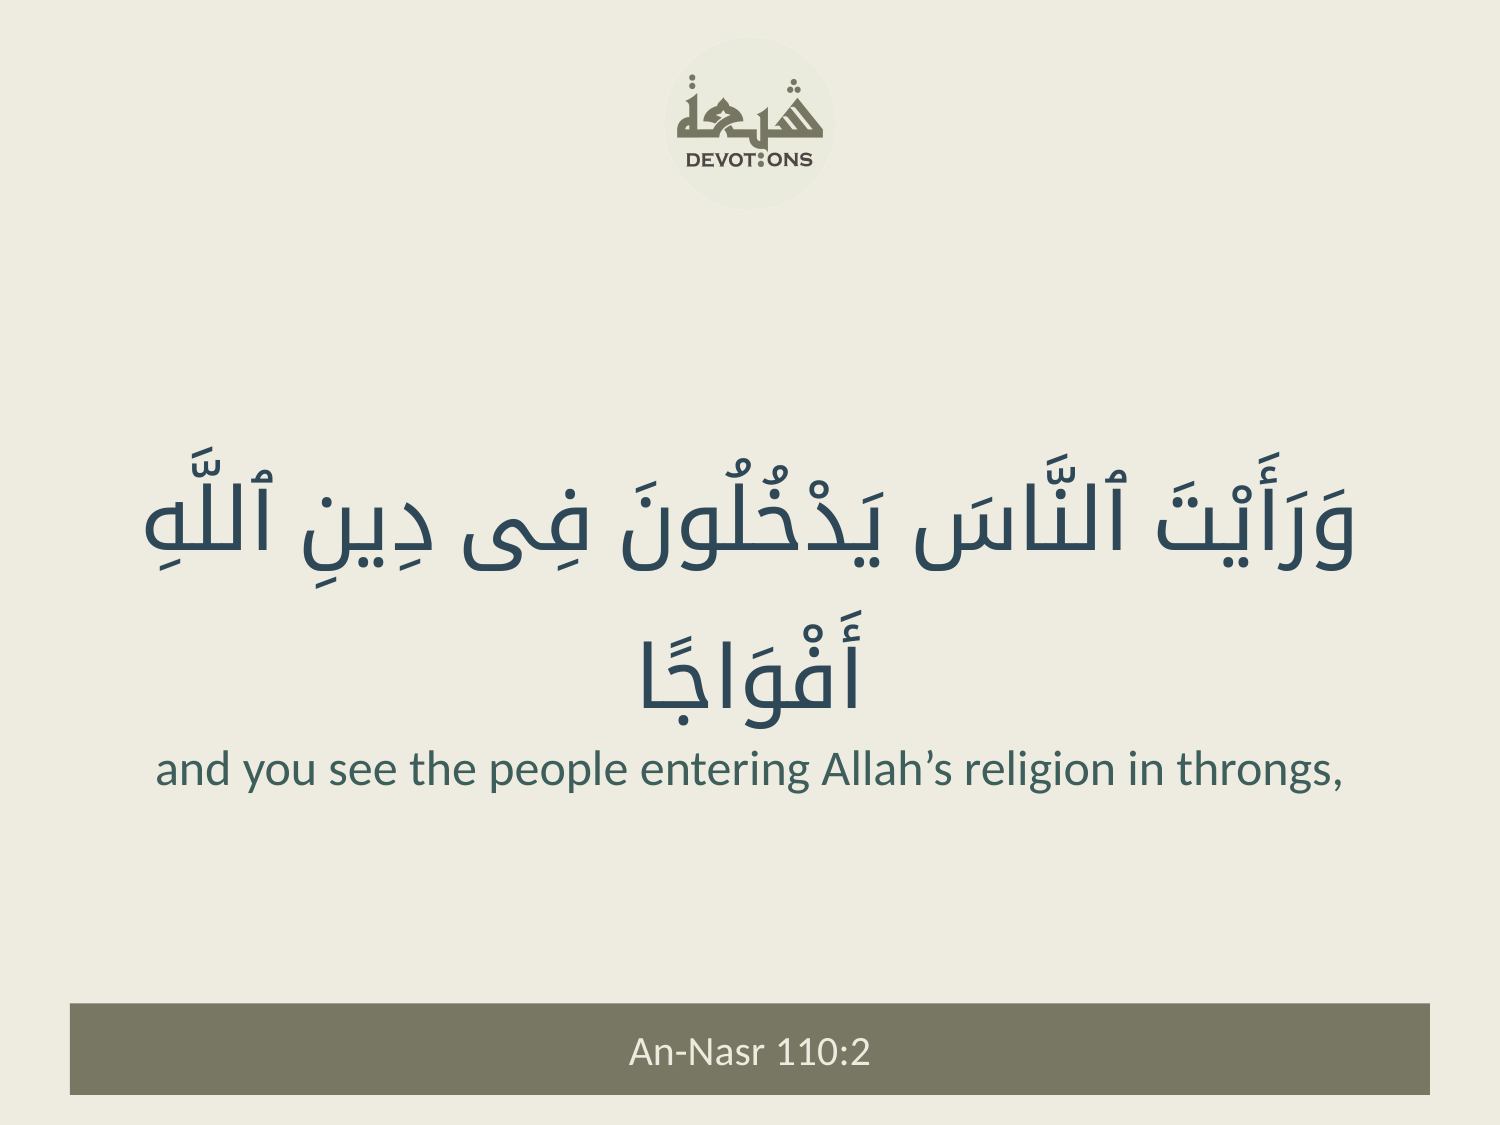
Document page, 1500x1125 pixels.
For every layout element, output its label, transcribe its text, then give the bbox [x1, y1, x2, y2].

list وَرَأَيْتَ ٱلنَّاسَ يَدْخُلُونَ فِى دِينِ ٱللَّهِ أَفْوَاجًا and you see the people entering Allah’s religion in throngs, [69, 203, 1430, 1003]
picture [656, 29, 844, 203]
list An-Nasr 110:2 [69, 1003, 1430, 1095]
